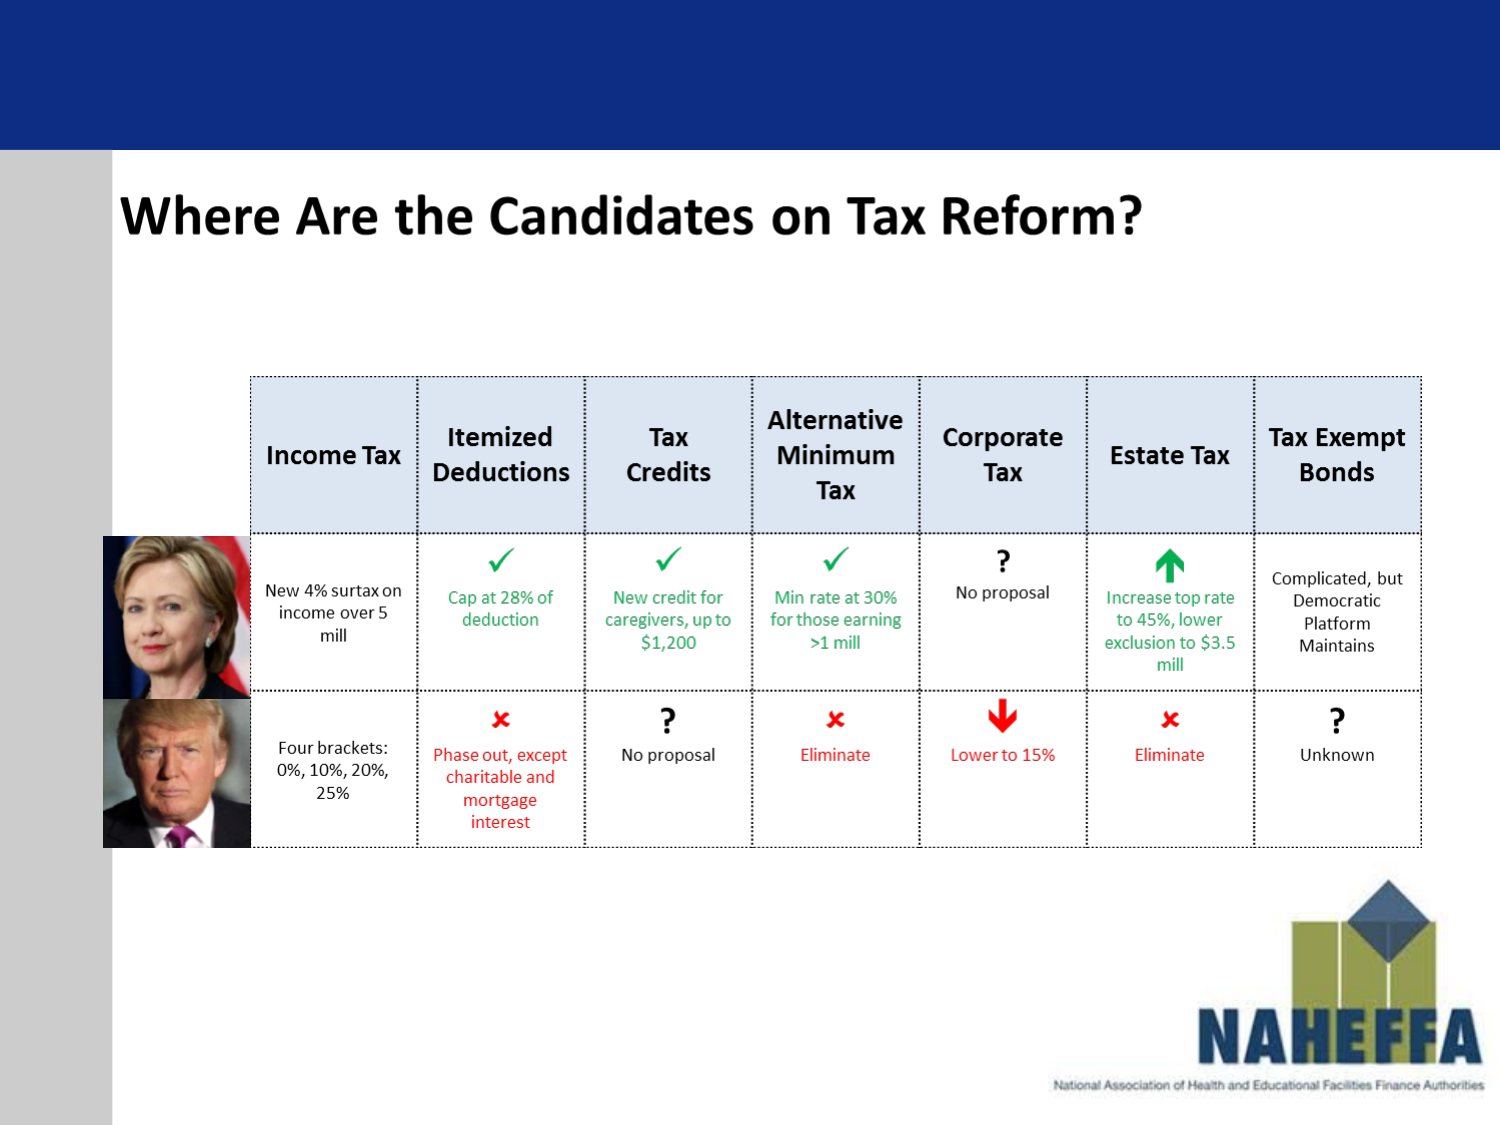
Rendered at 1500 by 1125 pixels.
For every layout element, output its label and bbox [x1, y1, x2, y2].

picture [1048, 862, 1500, 1125]
picture [84, 162, 1500, 286]
picture [102, 376, 1422, 849]
